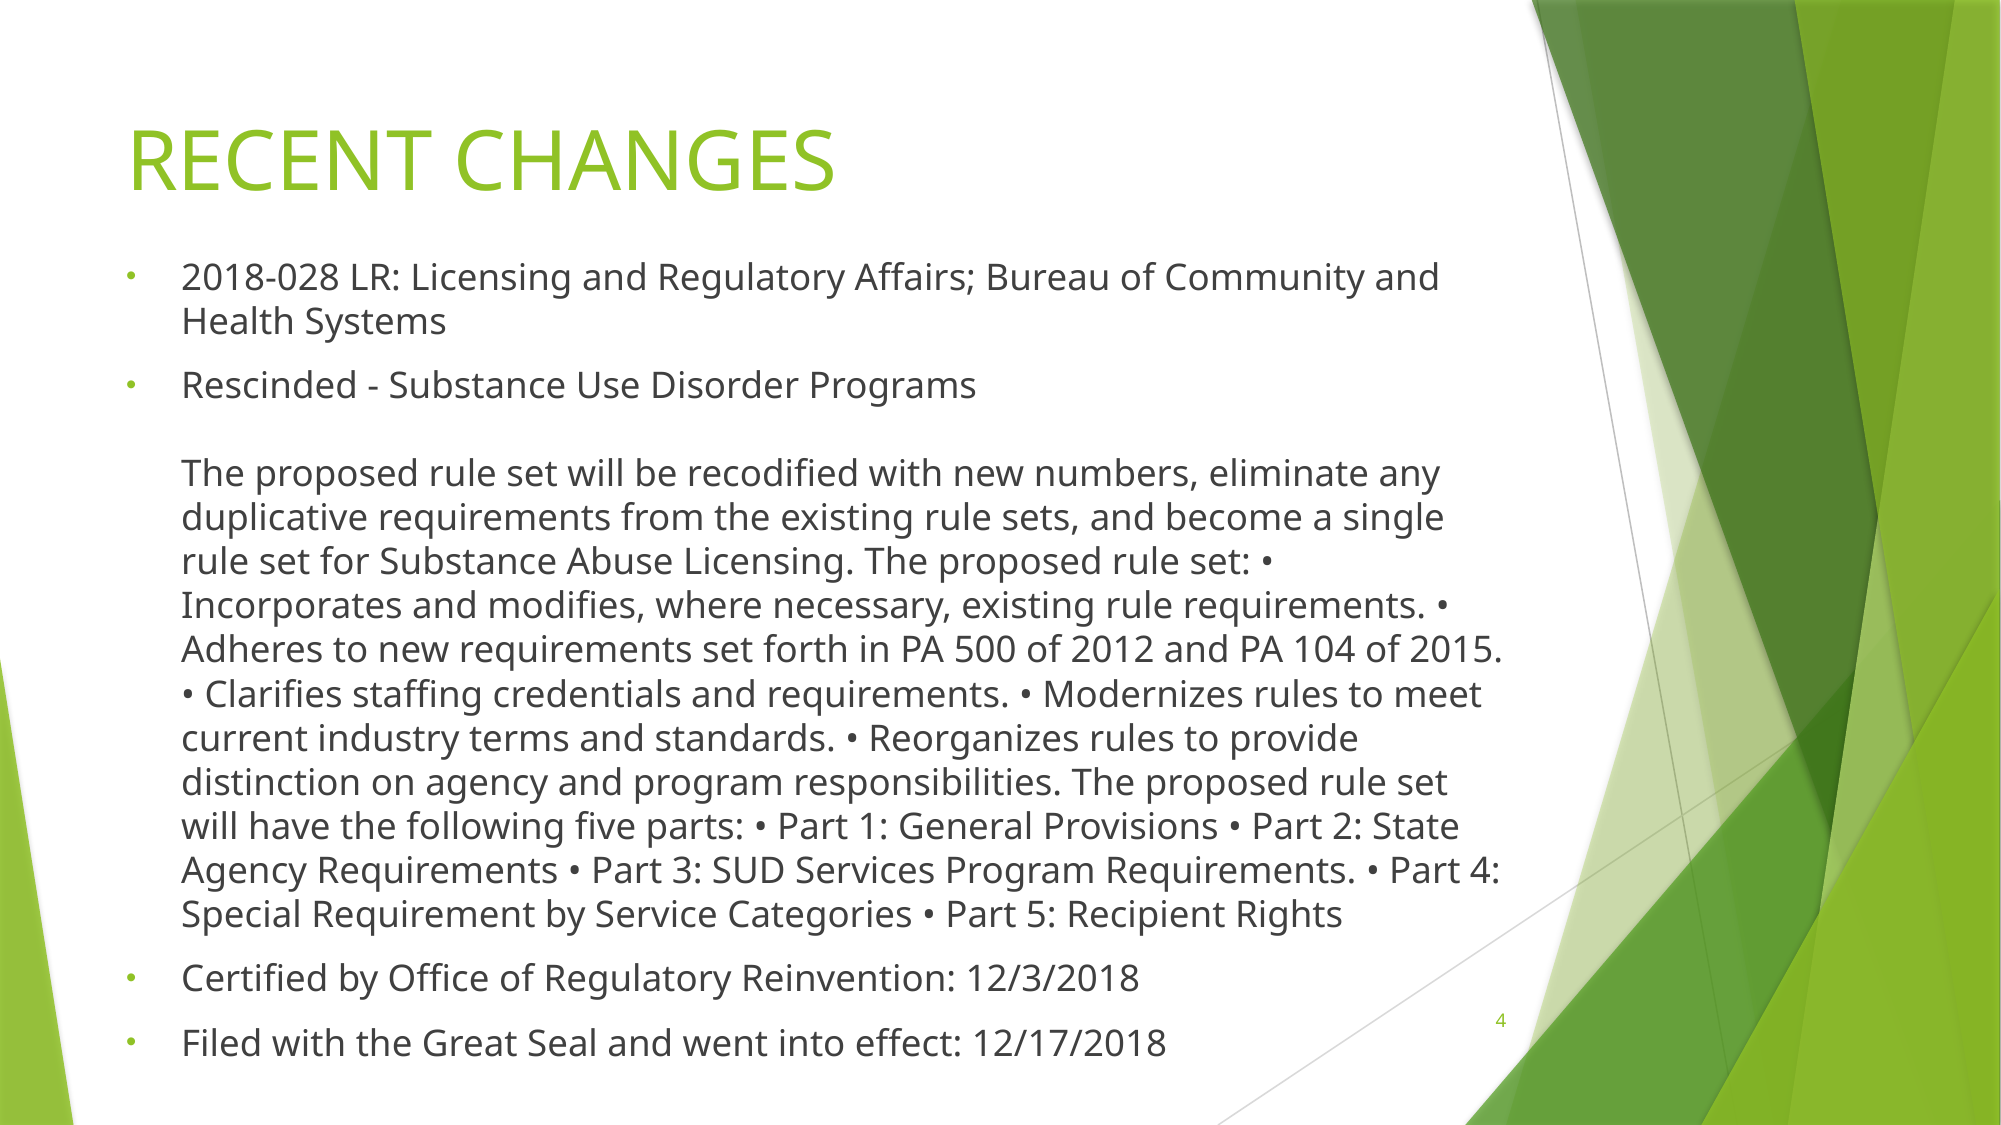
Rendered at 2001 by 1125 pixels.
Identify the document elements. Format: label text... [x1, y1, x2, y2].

list 2018-028 LR: Licensing and Regulatory Affairs; Bureau of Community and Health Systems Rescinded - Substance Use Disorder Programs The proposed rule set will be recodified with new numbers, eliminate any duplicative requirements from the existing rule sets, and become a single rule set for Substance Abuse Licensing. The proposed rule set: • Incorporates and modifies, where necessary, existing rule requirements. • Adheres to new requirements set forth in PA 500 of 2012 and PA 104 of 2015. • Clarifies staffing credentials and requirements. • Modernizes rules to meet current industry terms and standards. • Reorganizes rules to provide distinction on agency and program responsibilities. The proposed rule set will have the following five parts: • Part 1: General Provisions • Part 2: State Agency Requirements • Part 3: SUD Services Program Requirements. • Part 4: Special Requirement by Service Categories • Part 5: Recipient Rights Certified by Office of Regulatory Reinvention: 12/3/2018 Filed with the Great Seal and went into effect: 12/17/2018 [111, 245, 1522, 1082]
title Recent Changes [111, 99, 1522, 245]
slide_number 4 [1409, 991, 1522, 1051]
